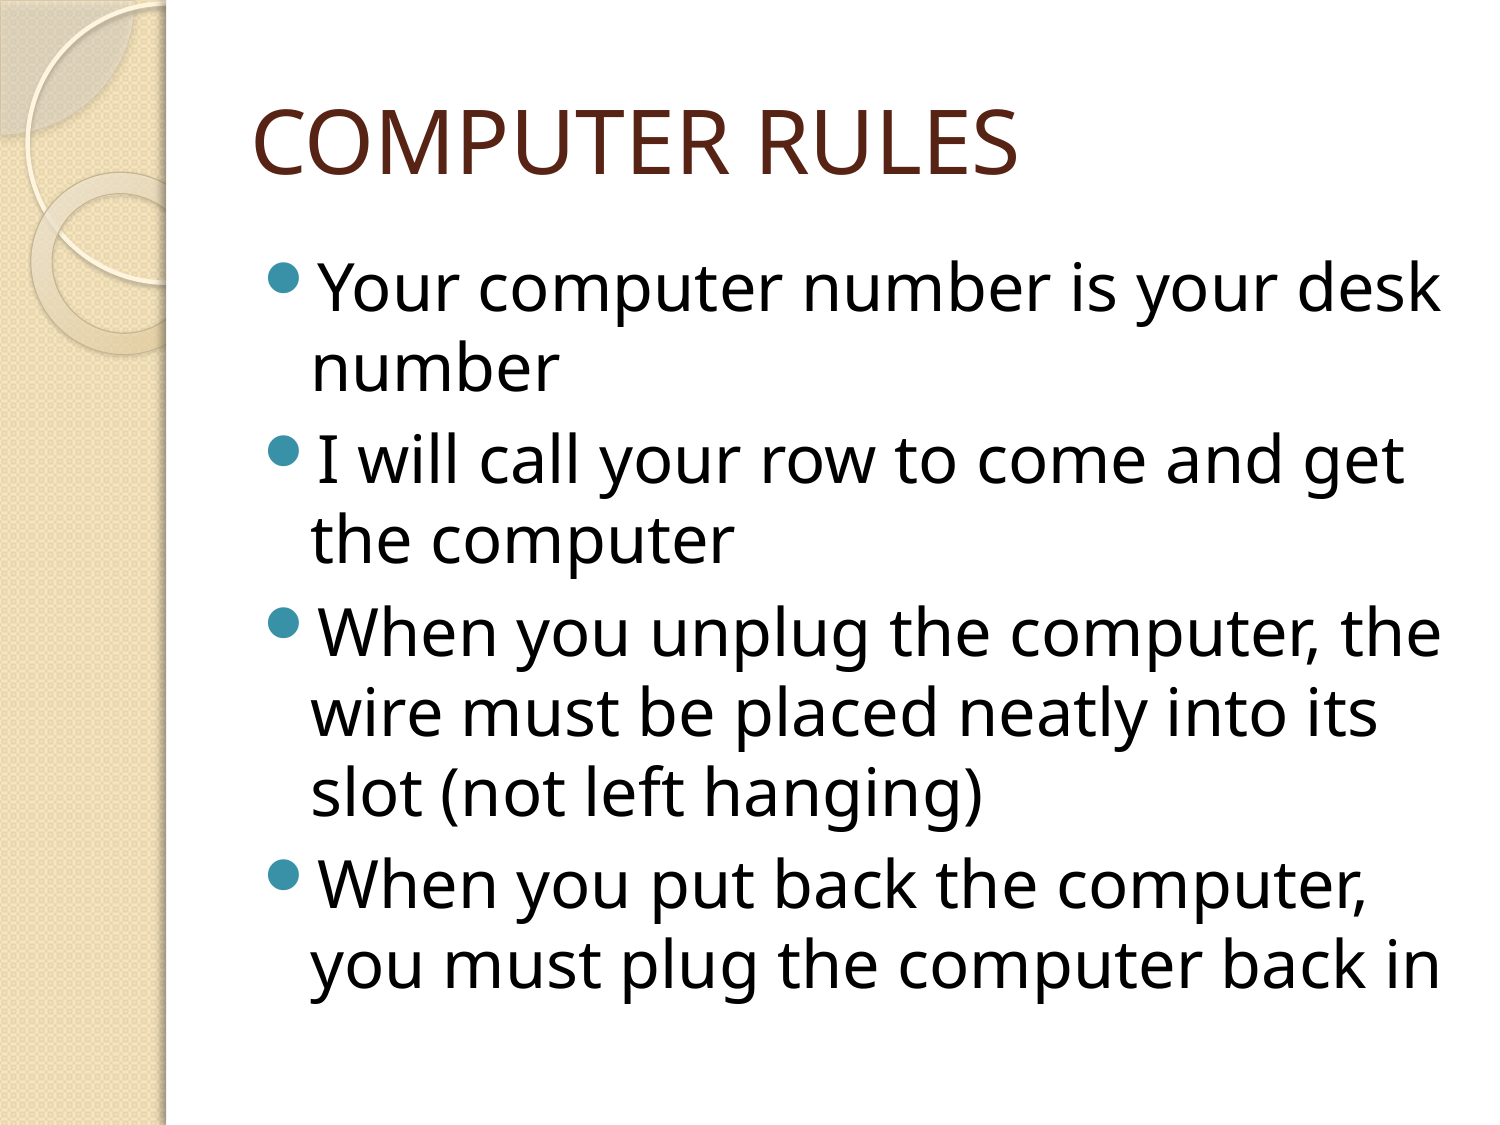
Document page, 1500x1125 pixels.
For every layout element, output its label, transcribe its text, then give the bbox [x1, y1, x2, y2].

list Your computer number is your desk number I will call your row to come and get the computer When you unplug the computer, the wire must be placed neatly into its slot (not left hanging) When you put back the computer, you must plug the computer back in [235, 237, 1466, 1025]
title COMPUTER RULES [235, 45, 1466, 233]
